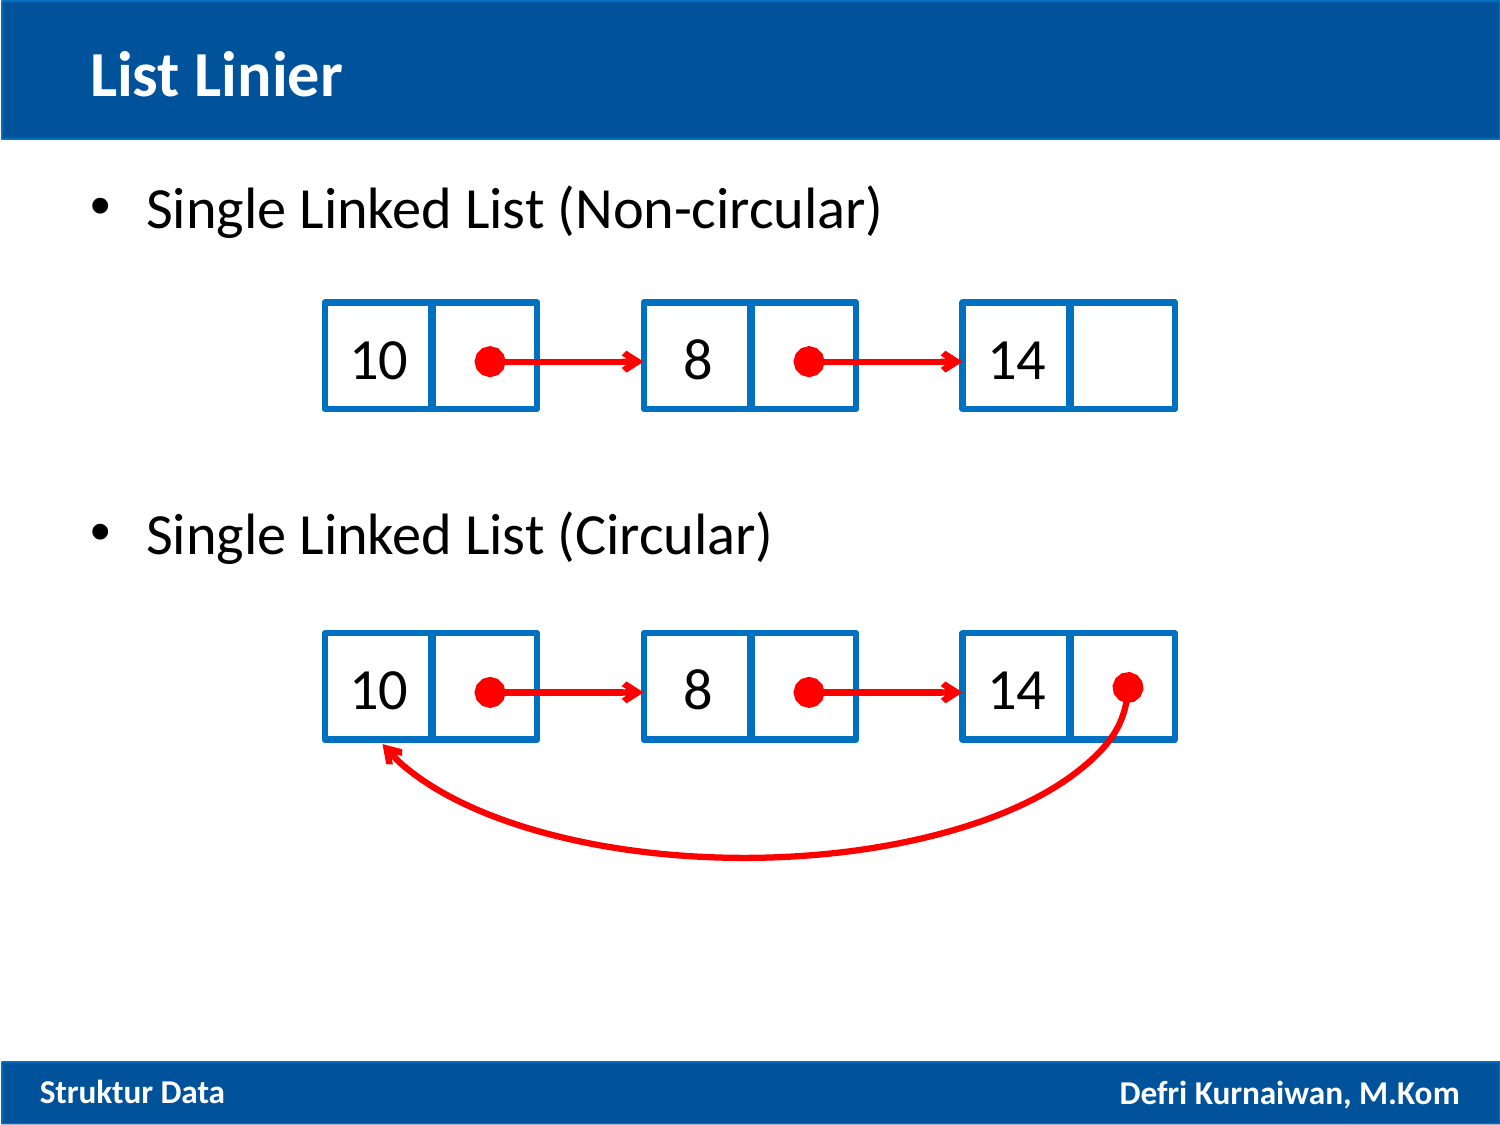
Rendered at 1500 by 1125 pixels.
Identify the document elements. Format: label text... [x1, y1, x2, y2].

title List Linier [75, 24, 1425, 118]
text_box [429, 301, 539, 411]
text_box 14 [960, 301, 1067, 411]
list Single Linked List (Non-circular) Single Linked List (Circular) [75, 162, 1425, 1038]
text_box 14 [960, 631, 1067, 687]
text_box 10 [323, 631, 429, 742]
text_box [748, 631, 858, 686]
picture [0, 0, 1500, 1125]
text_box [1067, 631, 1177, 742]
text_box [1067, 301, 1177, 411]
text_box 10 [323, 301, 429, 411]
text_box 8 [642, 631, 748, 702]
text_box 8 [642, 301, 748, 411]
text_box [429, 631, 539, 736]
text_box [748, 301, 858, 411]
text_box [382, 677, 1139, 859]
